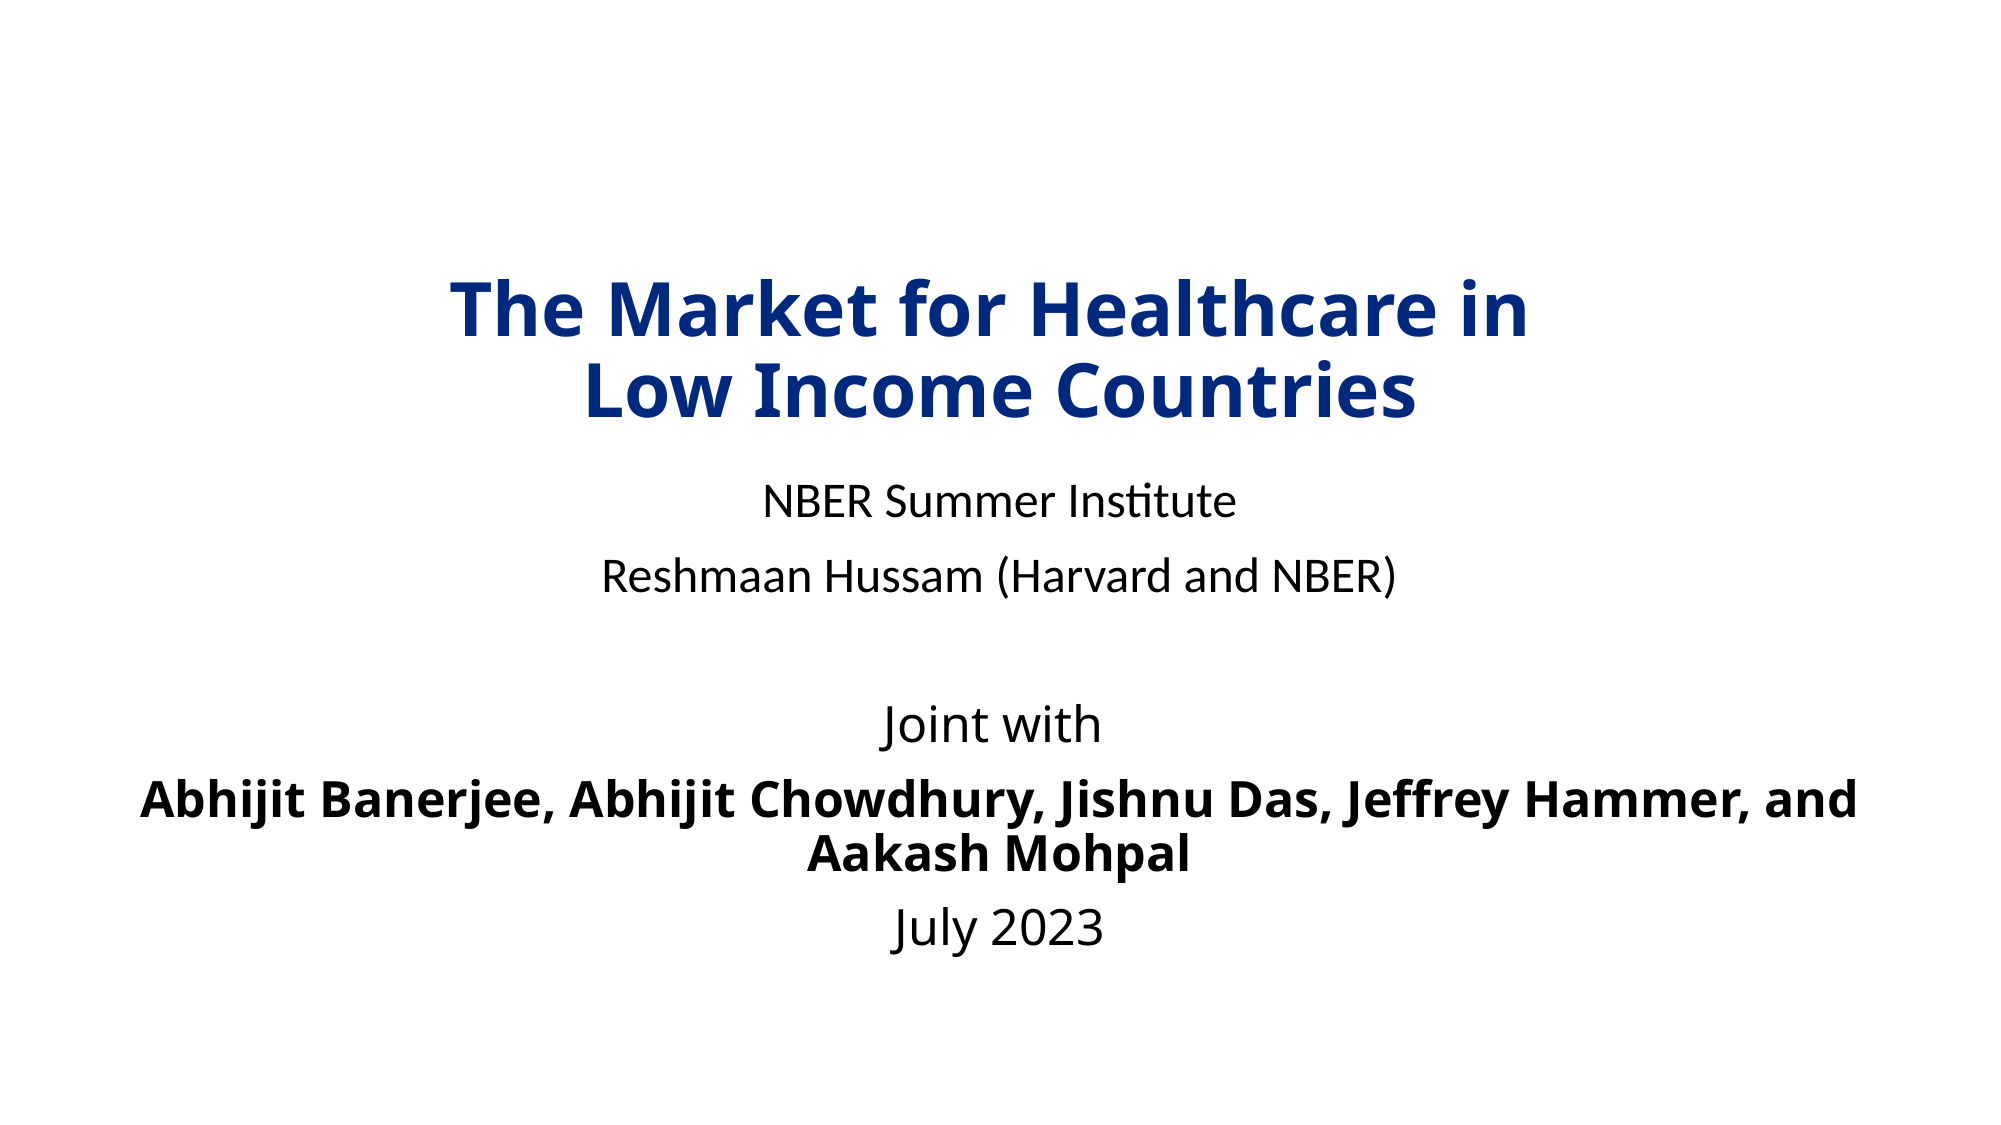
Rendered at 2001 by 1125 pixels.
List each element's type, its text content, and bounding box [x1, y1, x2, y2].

subtitle NBER Summer Institute Reshmaan Hussam (Harvard and NBER) Joint with Abhijit Banerjee, Abhijit Chowdhury, Jishnu Das, Jeffrey Hammer, and Aakash Mohpal July 2023 [95, 467, 1905, 739]
title The Market for Healthcare in Low Income Countries [249, 50, 1750, 442]
